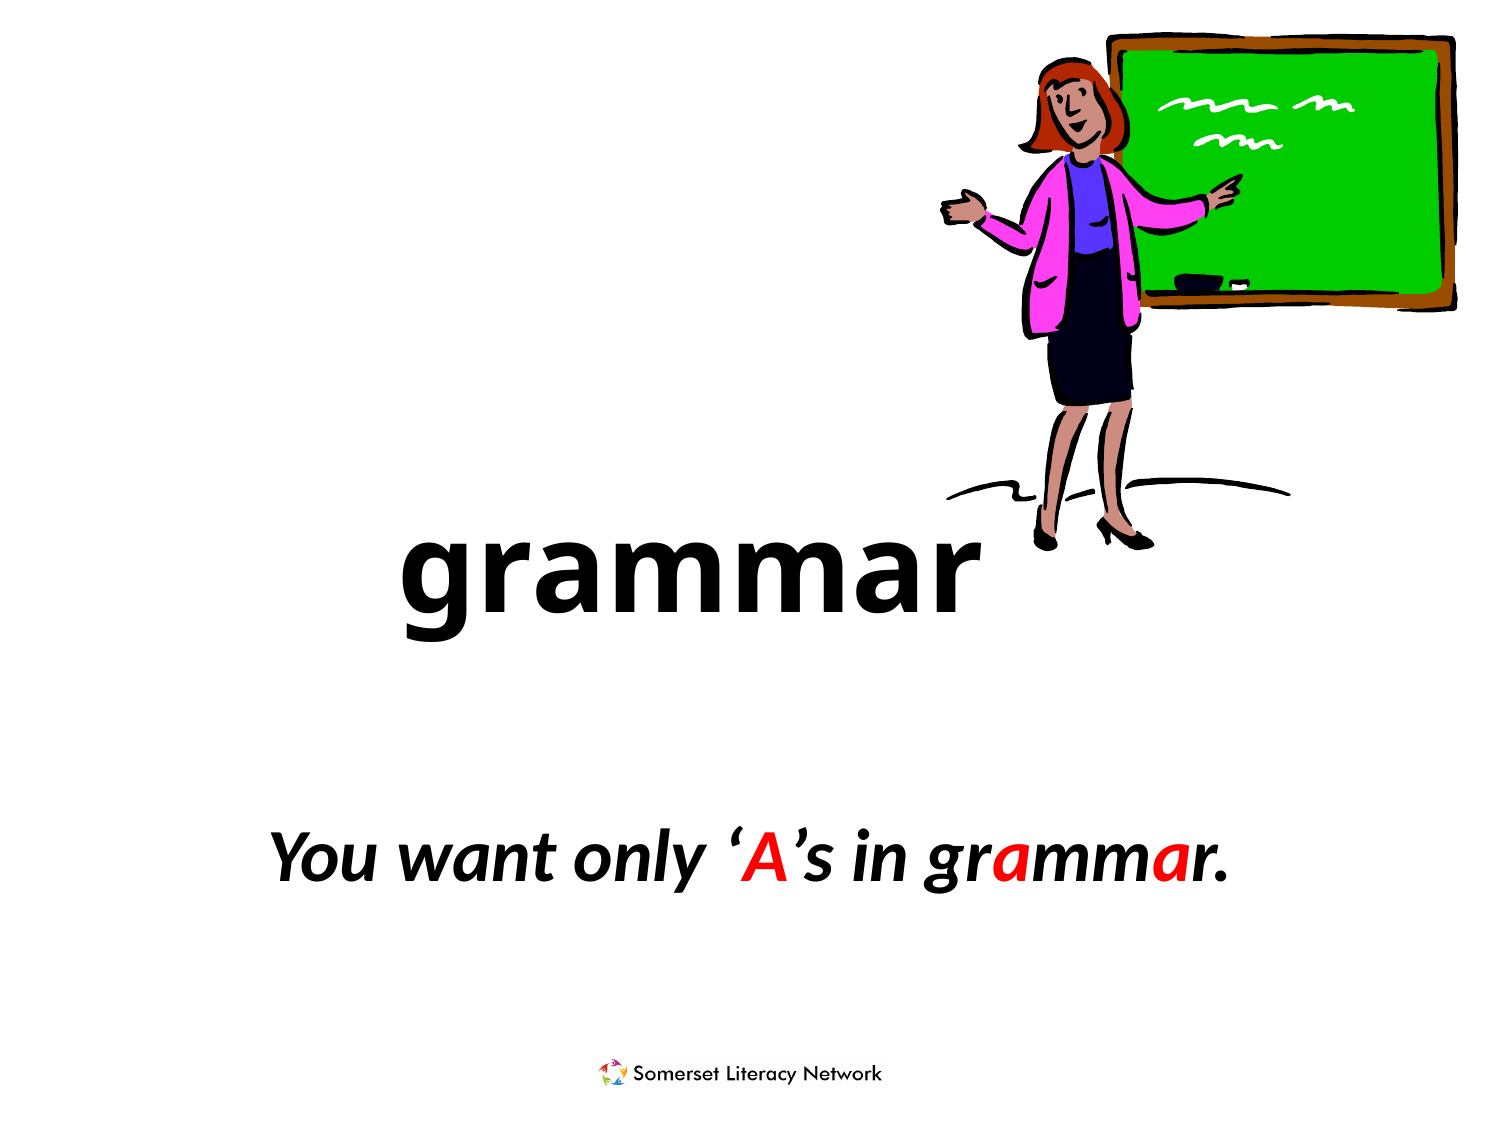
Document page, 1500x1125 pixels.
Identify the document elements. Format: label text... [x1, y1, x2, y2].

picture [938, 30, 1459, 552]
text_box grammar [76, 479, 1306, 645]
text_box You want only ‘A’s in grammar. [123, 798, 1376, 904]
picture [596, 1056, 887, 1088]
